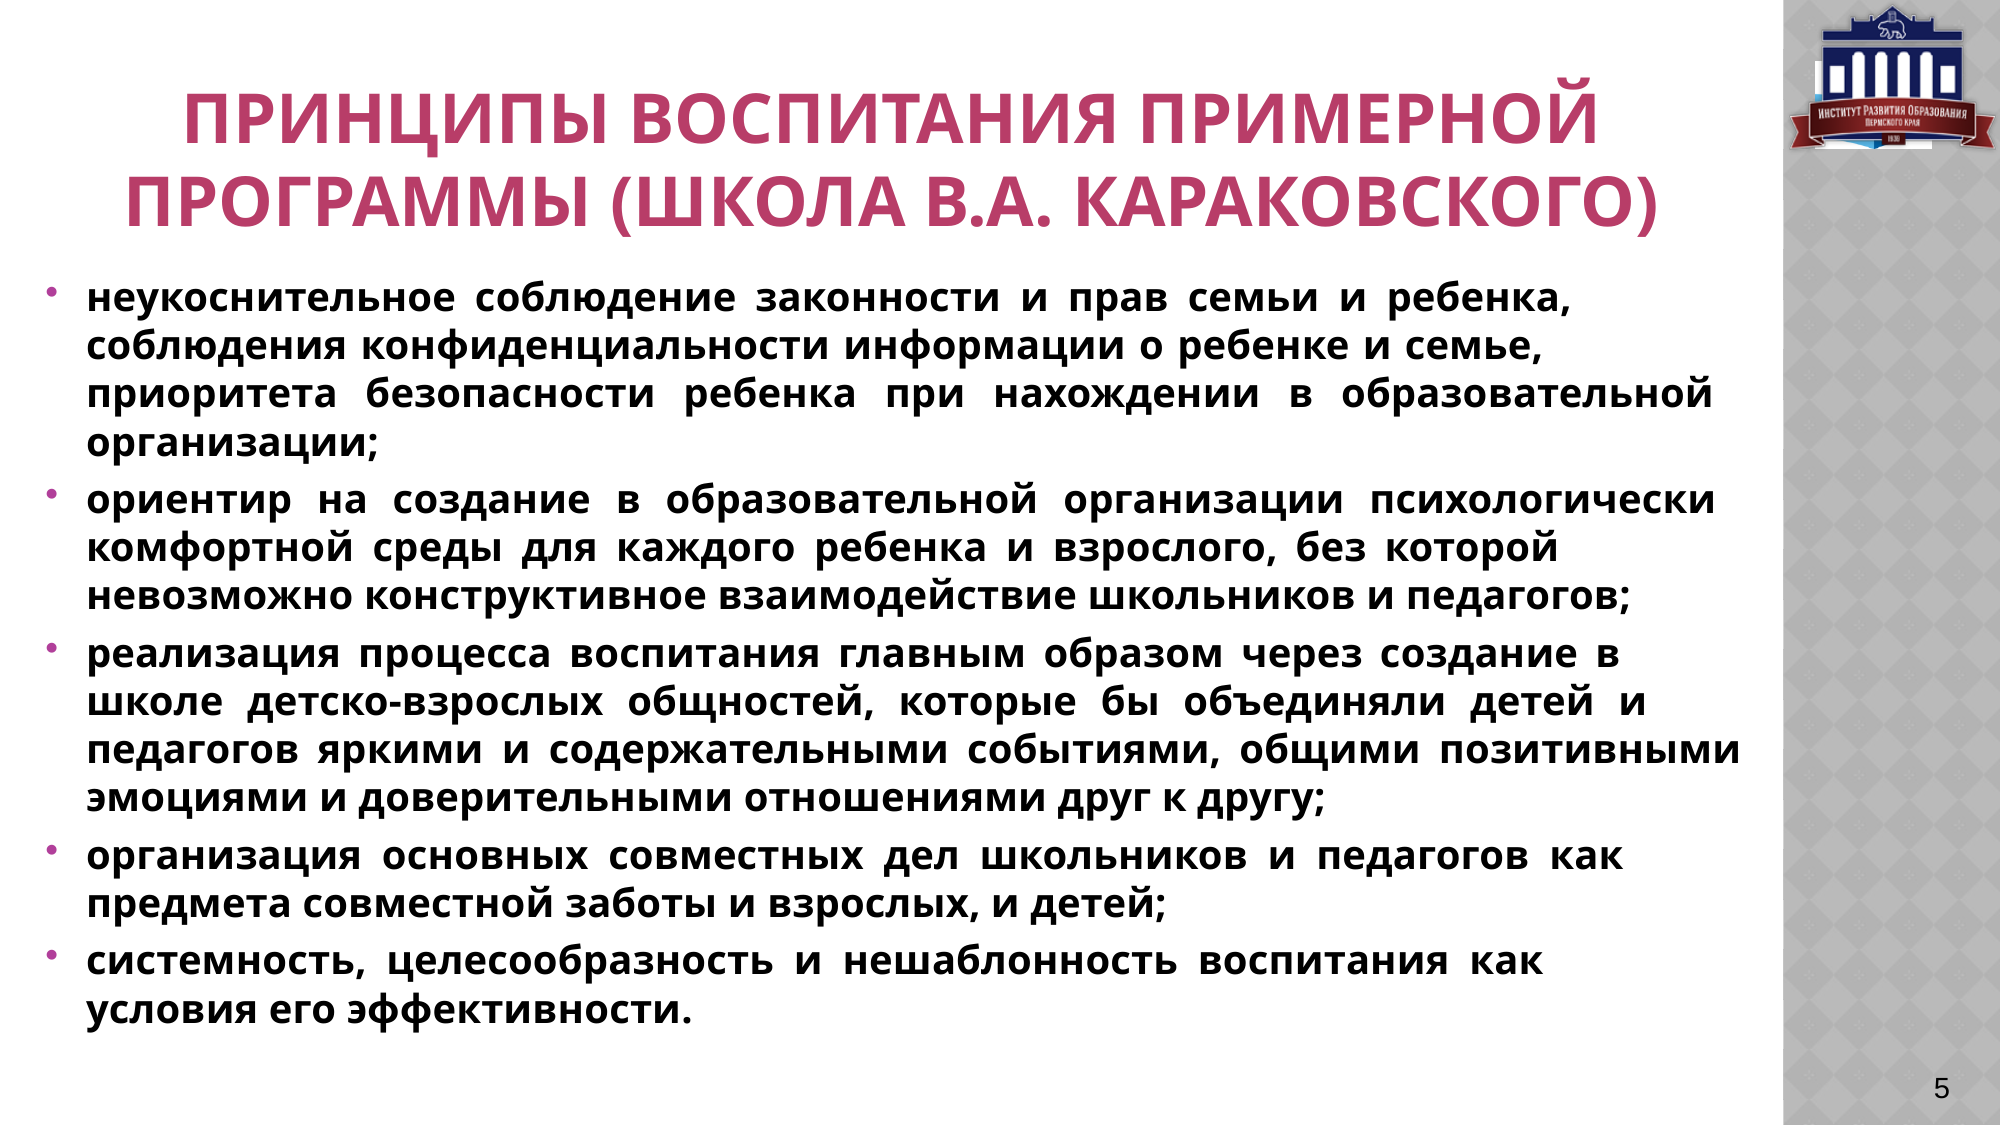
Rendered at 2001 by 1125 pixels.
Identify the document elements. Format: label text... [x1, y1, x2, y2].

list неукоснительное соблюдение законности и прав семьи и ребенка, соблюдения конфиденциальности информации о ребенке и семье, приоритета безопасности ребенка при нахождении в образовательной организации; ориентир на создание в образовательной организации психологически комфортной среды для каждого ребенка и взрослого, без которой невозможно конструктивное взаимодействие школьников и педагогов; реализация процесса воспитания главным образом через создание в школе детско-взрослых общностей, которые бы объединяли детей и педагогов яркими и содержательными событиями, общими позитивными эмоциями и доверительными отношениями друг к другу; организация основных совместных дел школьников и педагогов как предмета совместной заботы и взрослых, и детей; системность, целесообразность и нешаблонность воспитания как условия его эффективности. [32, 264, 1760, 1059]
picture [1784, 0, 2000, 155]
title Принципы воспитания примерной программы (школа В.А. караковского) [99, 52, 1684, 240]
